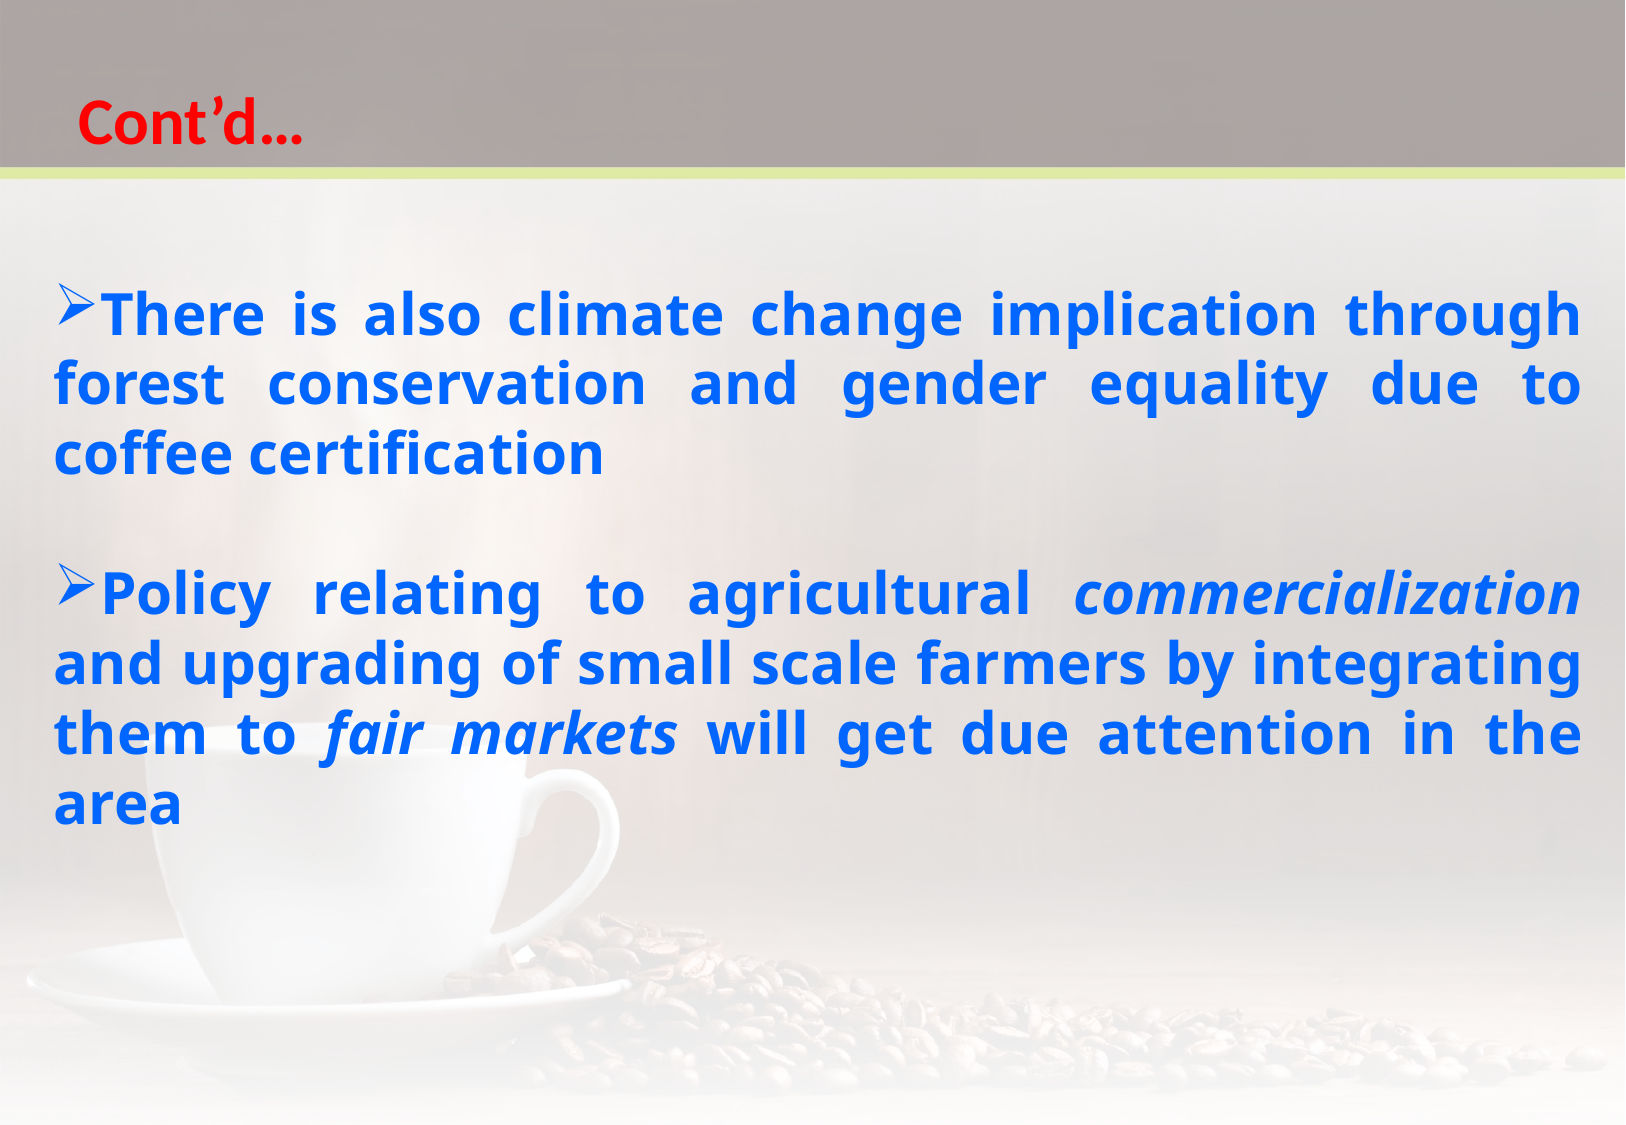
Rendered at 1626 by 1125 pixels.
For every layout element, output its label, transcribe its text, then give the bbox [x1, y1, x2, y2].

text_box Cont’d… [63, 70, 336, 165]
text_box There is also climate change implication through forest conservation and gender equality due to coffee certification Policy relating to agricultural commercialization and upgrading of small scale farmers by integrating them to fair markets will get due attention in the area [38, 199, 1598, 844]
